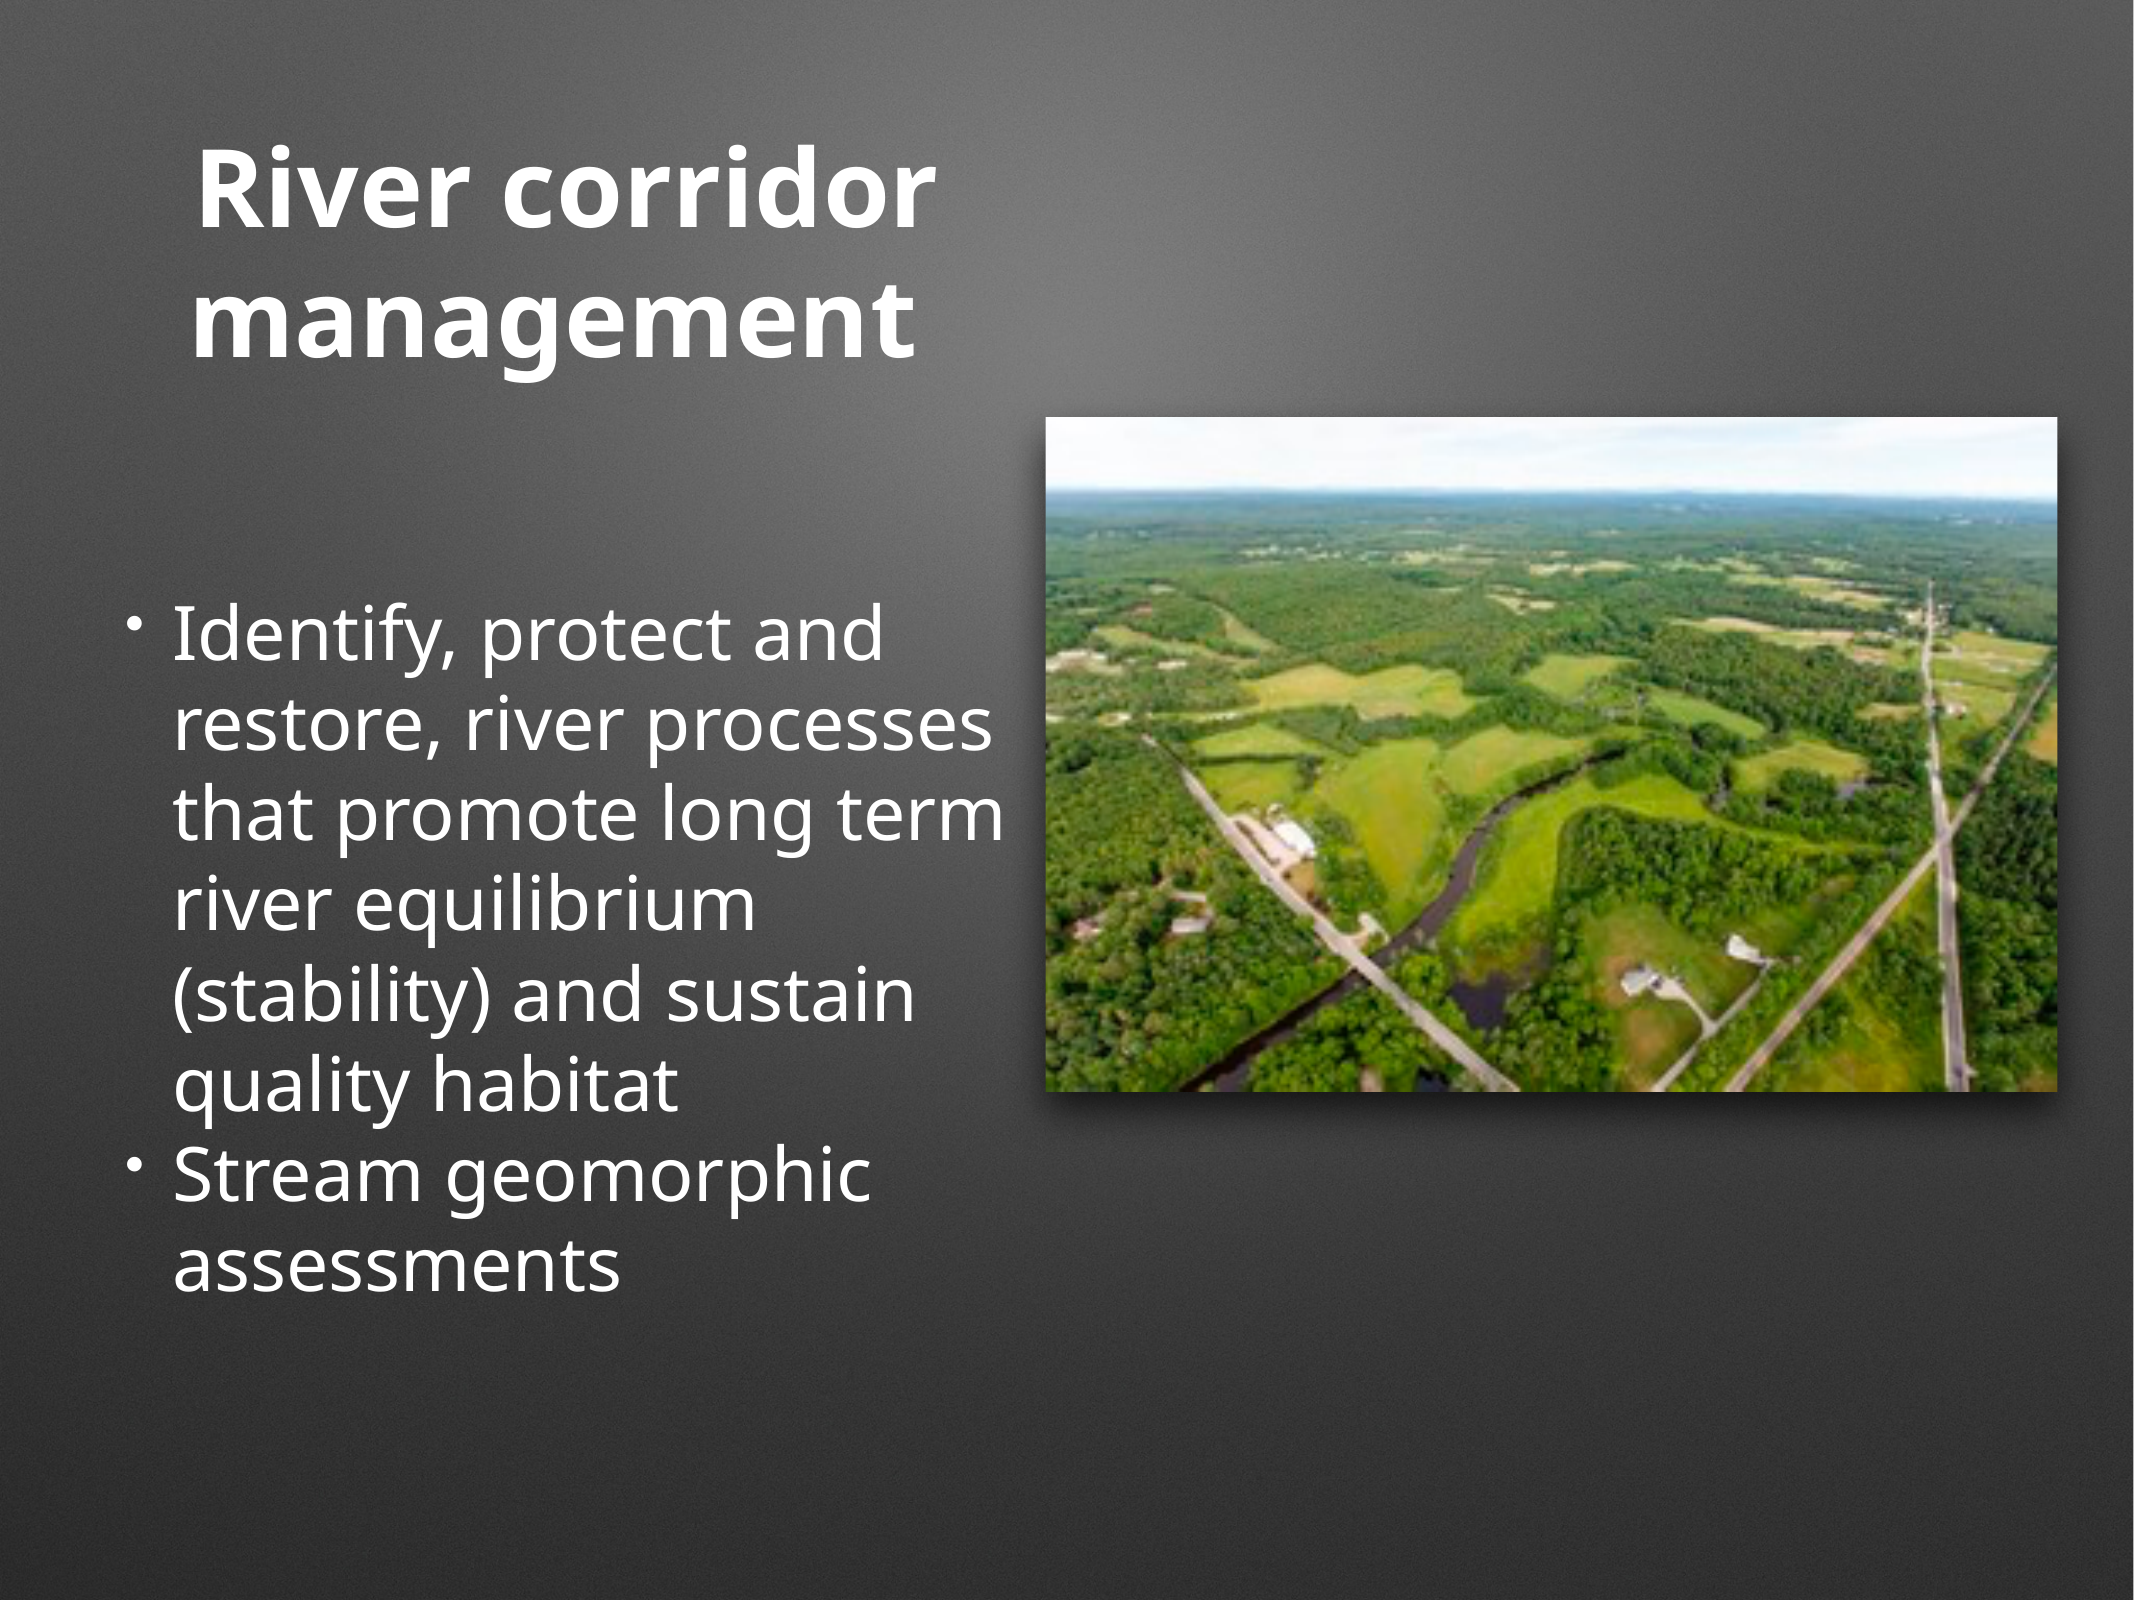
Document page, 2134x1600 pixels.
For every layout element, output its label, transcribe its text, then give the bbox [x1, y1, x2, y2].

list Identify, protect and restore, river processes that promote long term river equilibrium (stability) and sustain quality habitat Stream geomorphic assessments [124, 584, 1009, 1349]
picture [0, 0, 2134, 1600]
title River corridor management [124, 118, 1009, 540]
